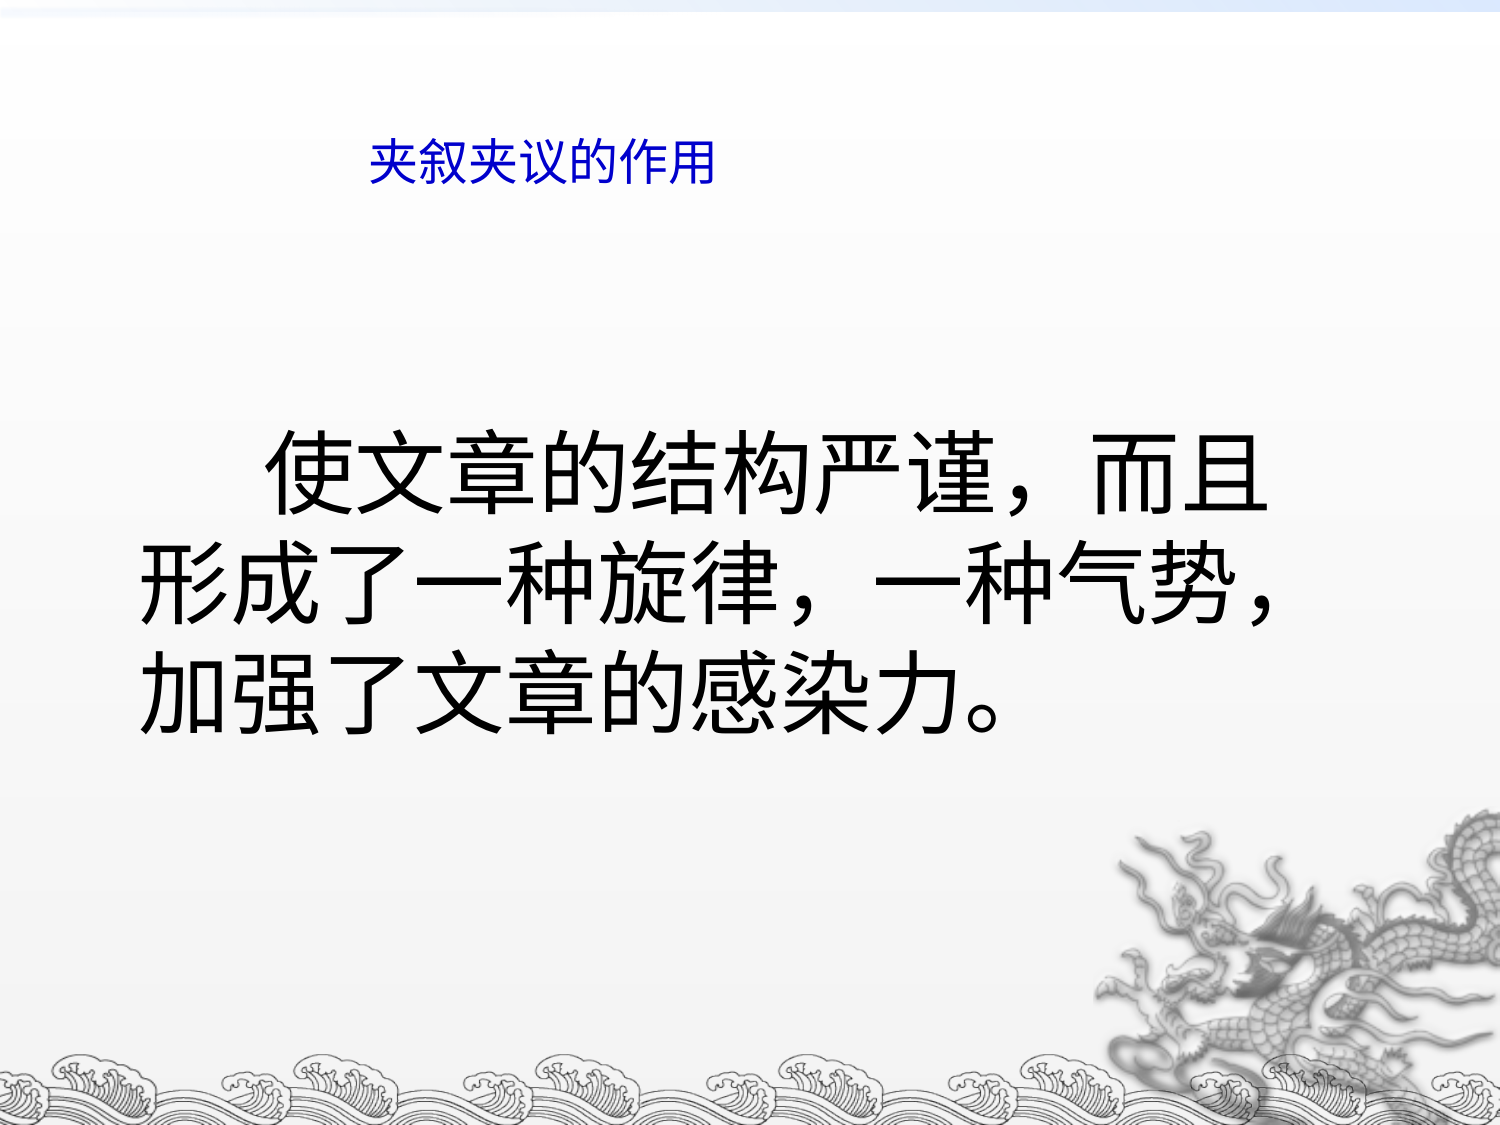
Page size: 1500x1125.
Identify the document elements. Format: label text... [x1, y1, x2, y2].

text_box 使文章的结构严谨，而且形成了一种旋律，一种气势，加强了文章的感染力。 [123, 408, 1376, 754]
text_box 夹叙夹议的作用 [53, 78, 1034, 244]
